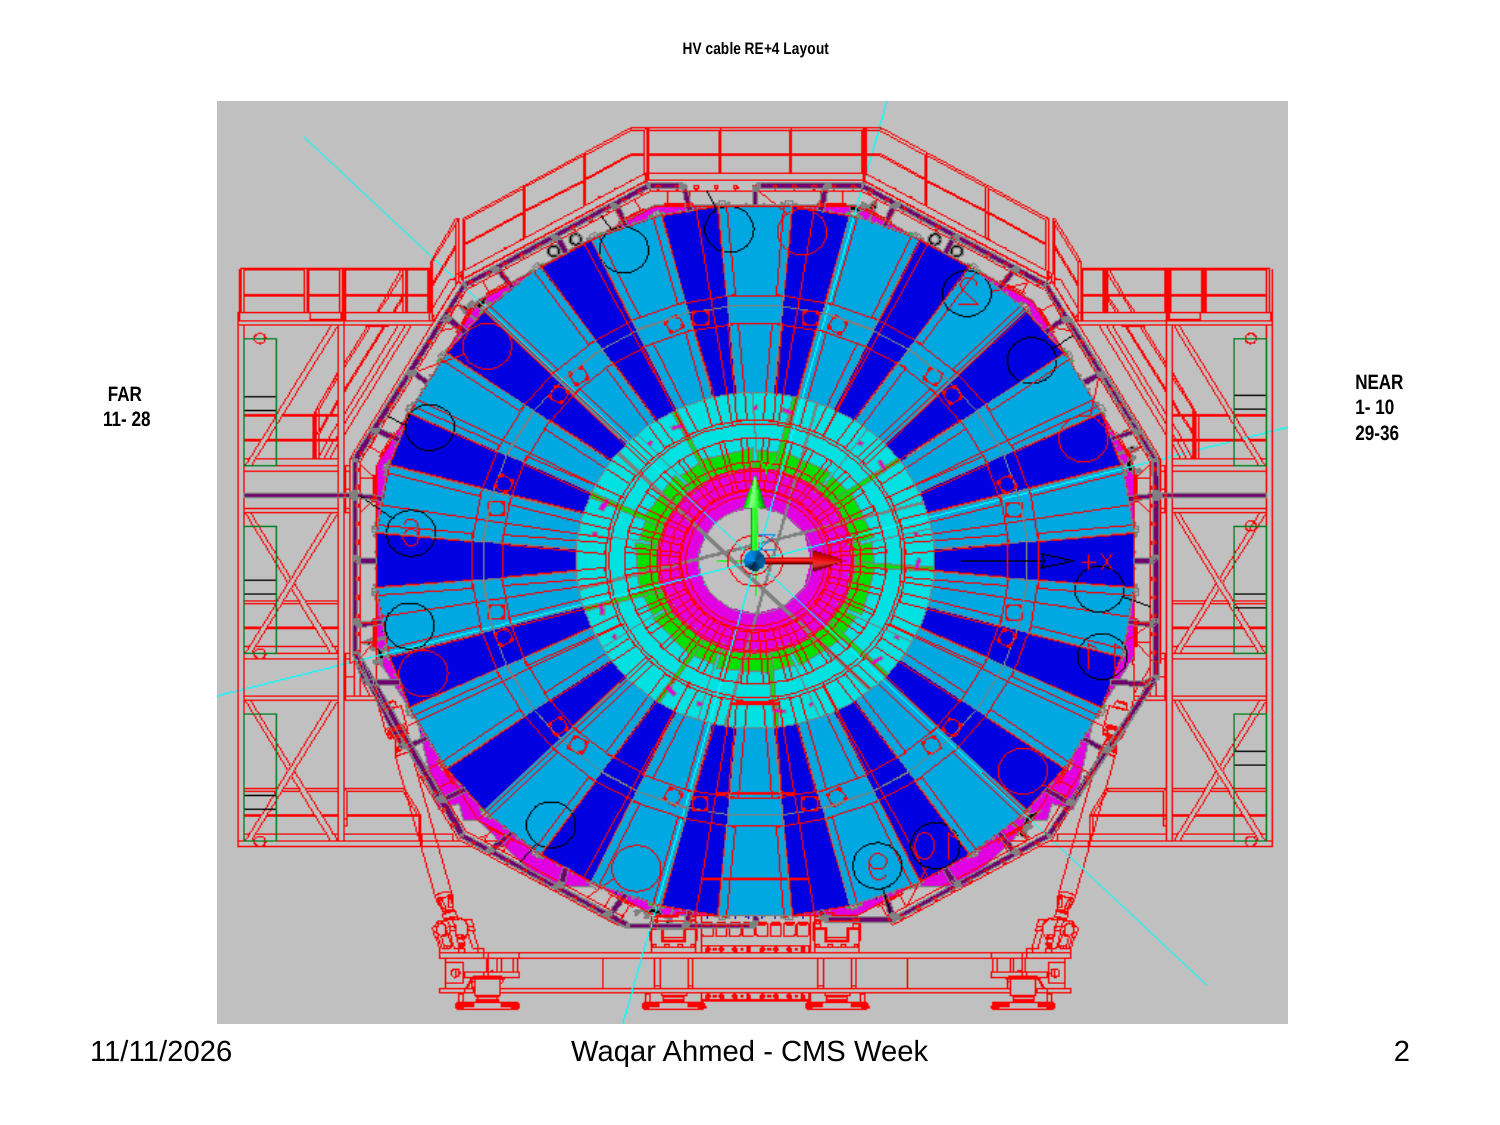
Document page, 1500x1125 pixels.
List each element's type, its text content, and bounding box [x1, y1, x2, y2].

slide_number 15-Jul-13 [75, 1024, 425, 1103]
slide_number 2 [1074, 1024, 1425, 1103]
text_box FAR 11- 28 [88, 373, 172, 464]
text_box NEAR 1- 10 29-36 [1340, 361, 1424, 452]
text_box HV cable RE+4 Layout [490, 30, 1022, 66]
picture [217, 101, 1288, 1024]
footer Waqar Ahmed - CMS Week [512, 1032, 988, 1103]
